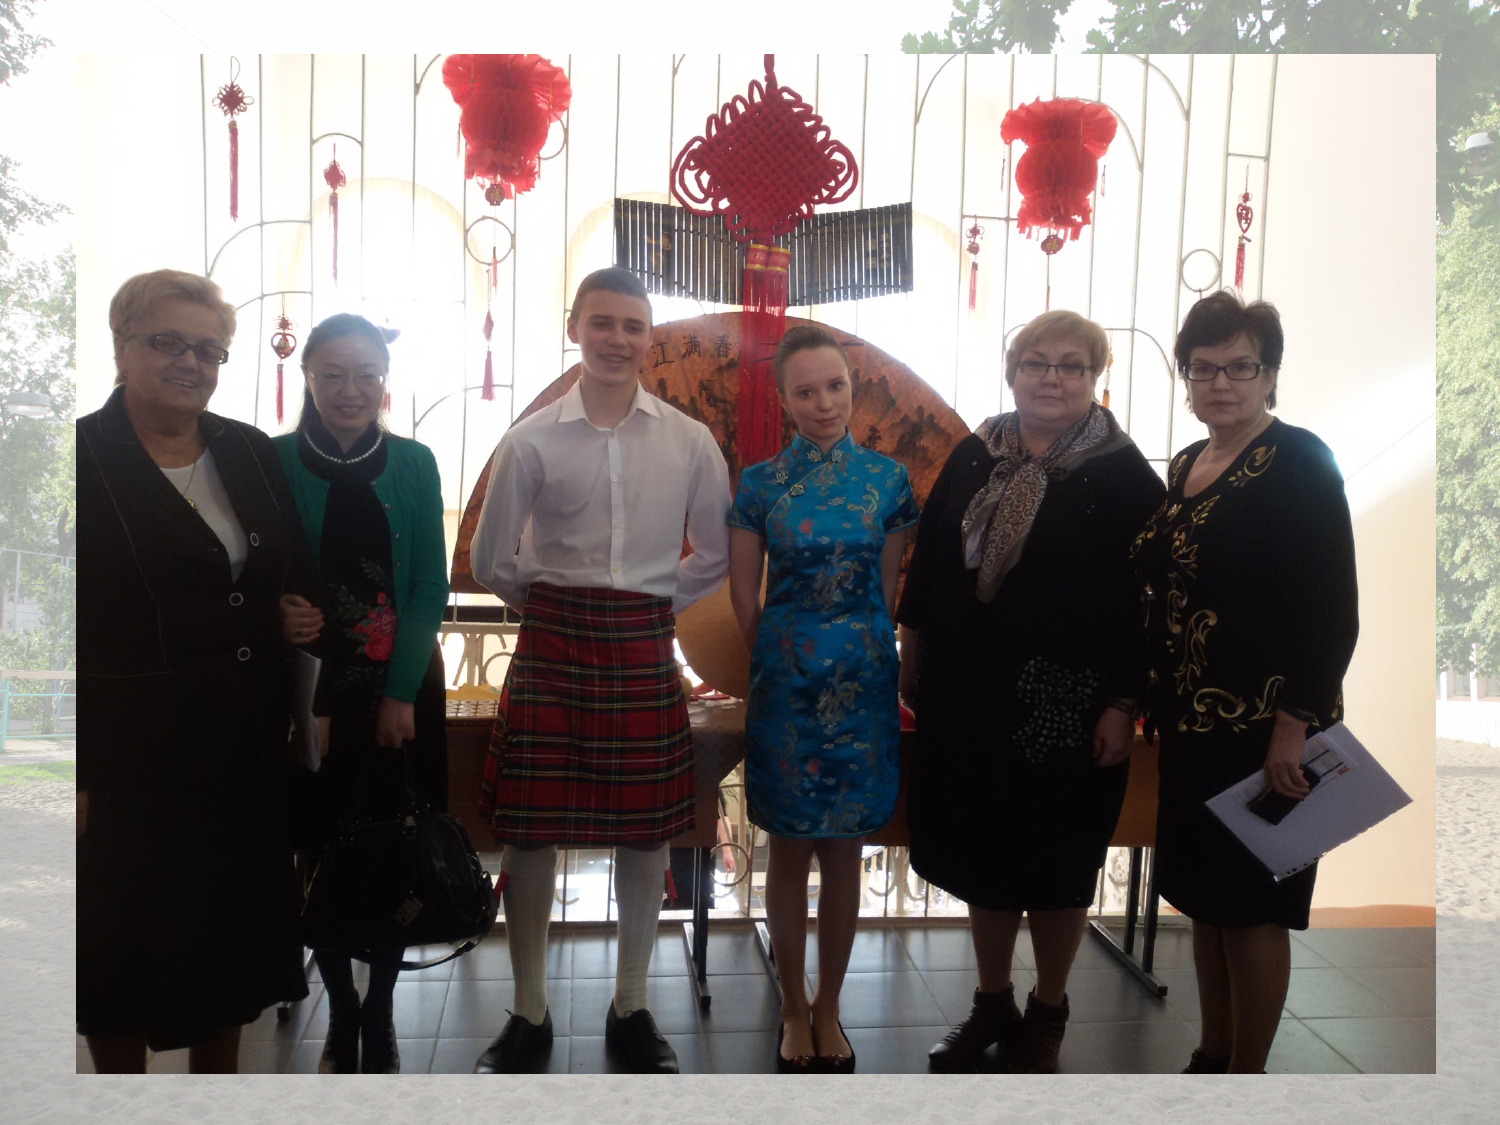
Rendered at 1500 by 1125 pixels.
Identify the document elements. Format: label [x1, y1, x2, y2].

list [76, 54, 1436, 1074]
